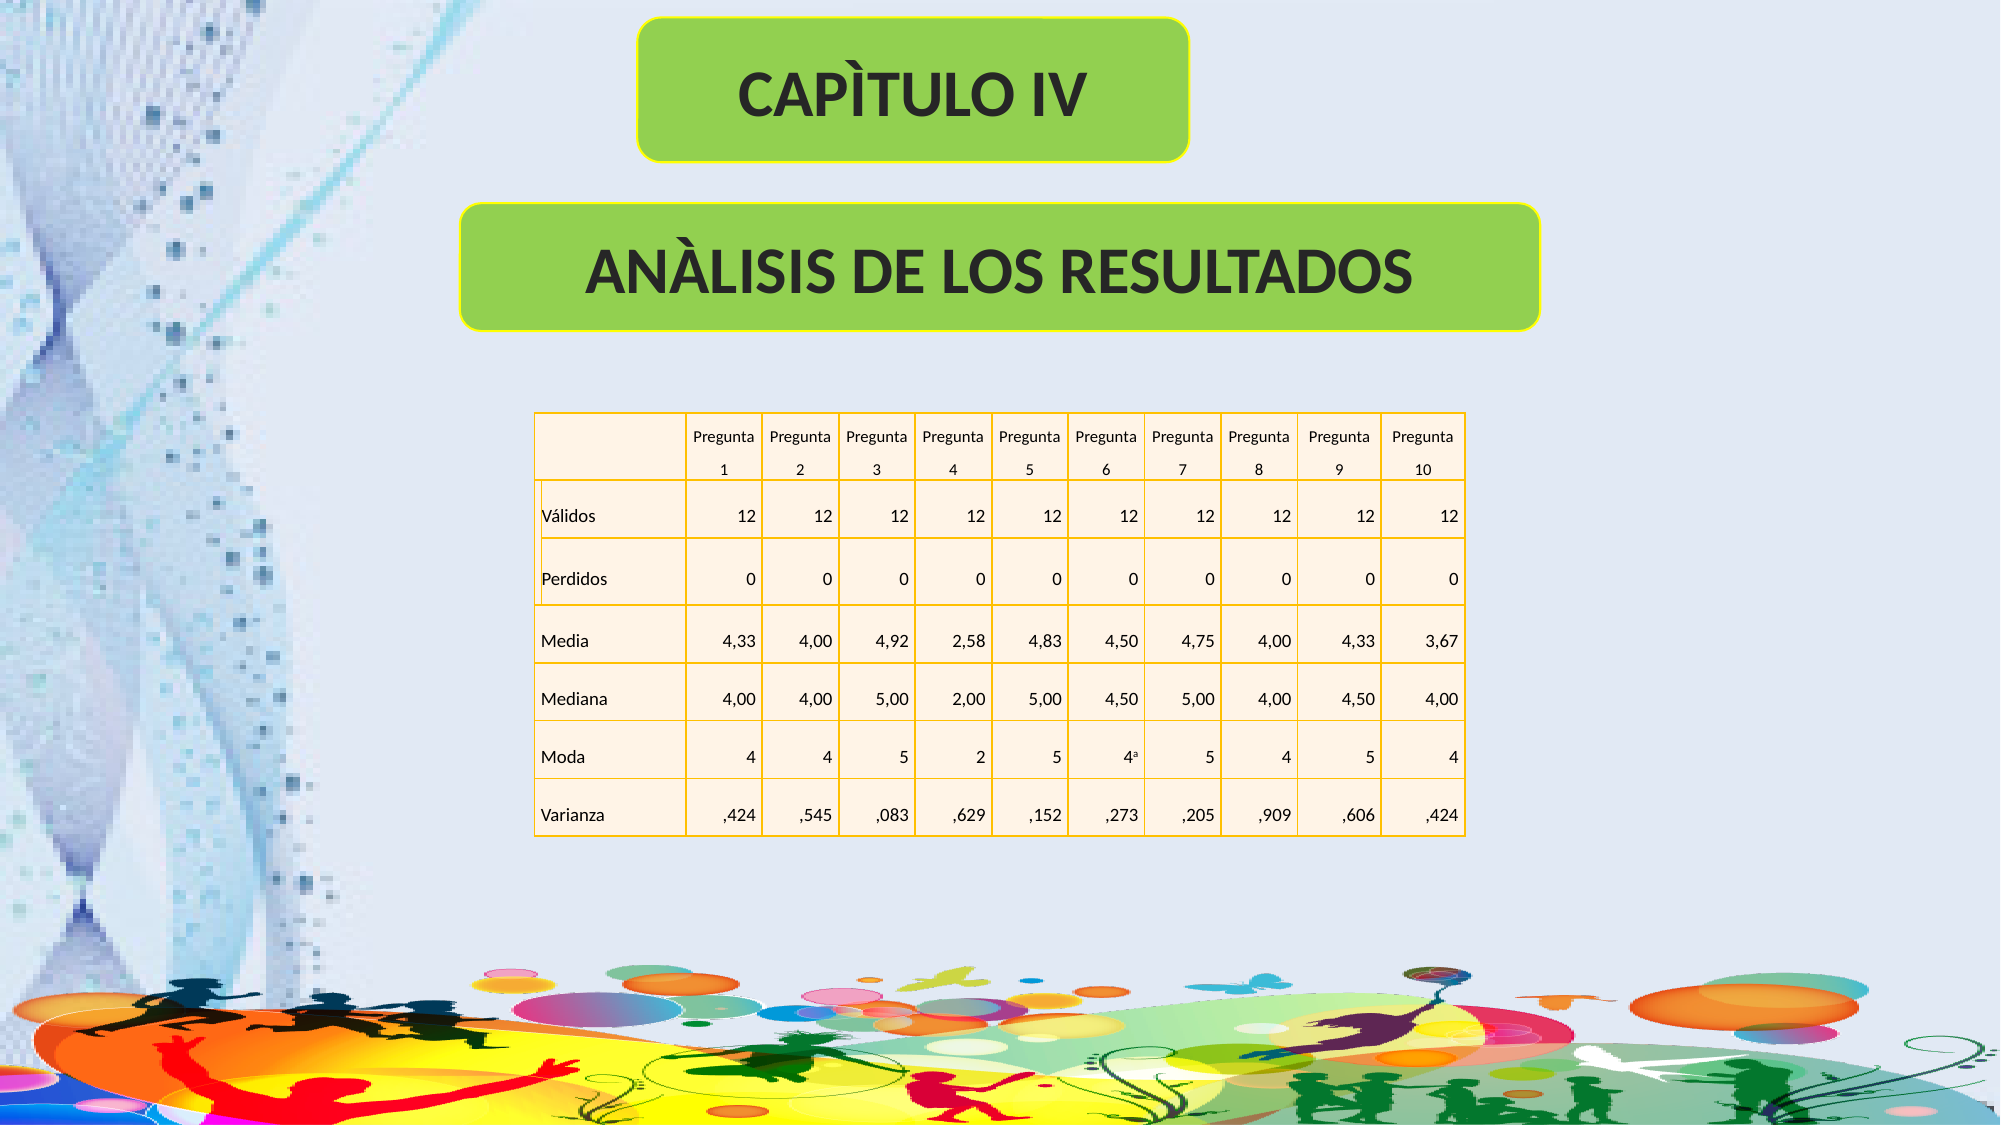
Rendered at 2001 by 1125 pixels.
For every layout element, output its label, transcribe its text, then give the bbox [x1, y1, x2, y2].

table_cell 4a [1069, 721, 1144, 778]
table_cell Moda [535, 721, 685, 778]
table_cell ,273 [1069, 779, 1144, 835]
table_cell 0 [763, 539, 838, 604]
table_cell ,424 [687, 779, 761, 835]
table_cell 4 [763, 721, 838, 778]
table_cell 4,00 [1382, 664, 1464, 720]
table_cell 4,83 [993, 606, 1067, 662]
table_header Pregunta1 [687, 414, 761, 479]
table_cell 2,00 [916, 664, 991, 720]
table_header [535, 414, 685, 479]
table_cell 12 [1145, 481, 1220, 537]
table_header Pregunta 4 [916, 414, 991, 479]
table_cell 12 [1382, 481, 1464, 537]
table_cell ,606 [1298, 779, 1380, 835]
table_cell 5 [840, 721, 914, 778]
table_cell 5 [1145, 721, 1220, 778]
table_header Pregunta 10 [1382, 414, 1464, 479]
table_cell 0 [993, 539, 1067, 604]
text_box CAPÌTULO IV [636, 16, 1191, 164]
table_cell 12 [1069, 481, 1144, 537]
table_cell 4 [687, 721, 761, 778]
table_cell 12 [687, 481, 761, 537]
table_header Pregunta 6 [1069, 414, 1144, 479]
table_cell Media [535, 606, 685, 662]
table_cell 0 [1145, 539, 1220, 604]
table_cell 4 [1222, 721, 1297, 778]
picture [0, 0, 2001, 1125]
table_cell 12 [840, 481, 914, 537]
table_cell ,205 [1145, 779, 1220, 835]
table_cell ,083 [840, 779, 914, 835]
table_cell 4,50 [1069, 664, 1144, 720]
table_cell 2 [916, 721, 991, 778]
table_cell ,424 [1382, 779, 1464, 835]
table_cell 5,00 [993, 664, 1067, 720]
table_cell 0 [687, 539, 761, 604]
table_cell 12 [763, 481, 838, 537]
table_cell 4,50 [1298, 664, 1380, 720]
table_cell 0 [840, 539, 914, 604]
table_header Pregunta 2 [763, 414, 838, 479]
table_cell 5,00 [1145, 664, 1220, 720]
table_cell ,152 [993, 779, 1067, 835]
table_cell 12 [1222, 481, 1297, 537]
table_cell 2,58 [916, 606, 991, 662]
table_header Pregunta 7 [1145, 414, 1220, 479]
table_cell [535, 481, 541, 604]
table_cell 0 [916, 539, 991, 604]
table_cell 4,00 [687, 664, 761, 720]
table_cell 4,75 [1145, 606, 1220, 662]
table_cell Varianza [535, 779, 685, 835]
table_header Pregunta 5 [993, 414, 1067, 479]
table_cell 0 [1222, 539, 1297, 604]
table_cell 5 [1298, 721, 1380, 778]
table_cell 5 [993, 721, 1067, 778]
table_cell 0 [1069, 539, 1144, 604]
table_cell 4,33 [687, 606, 761, 662]
table_header Pregunta 8 [1222, 414, 1297, 479]
table_cell Válidos [542, 481, 685, 537]
table_cell Perdidos [542, 539, 685, 604]
table_cell ,545 [763, 779, 838, 835]
table_cell 4,92 [840, 606, 914, 662]
table_cell 4,50 [1069, 606, 1144, 662]
table_cell 4,00 [763, 664, 838, 720]
table_cell 4,00 [1222, 664, 1297, 720]
table_cell 0 [1298, 539, 1380, 604]
table_cell 4,00 [763, 606, 838, 662]
table_header Pregunta 3 [840, 414, 914, 479]
table_cell 3,67 [1382, 606, 1464, 662]
table_cell 12 [1298, 481, 1380, 537]
table_cell 5,00 [840, 664, 914, 720]
table_cell 4,00 [1222, 606, 1297, 662]
table_cell 12 [993, 481, 1067, 537]
table_cell ,629 [916, 779, 991, 835]
table_cell 12 [916, 481, 991, 537]
text_box ANÀLISIS DE LOS RESULTADOS [458, 202, 1542, 333]
table_cell Mediana [535, 664, 685, 720]
table_cell 0 [1382, 539, 1464, 604]
table_cell 4,33 [1298, 606, 1380, 662]
table_cell 4 [1382, 721, 1464, 778]
table_header Pregunta 9 [1298, 414, 1380, 479]
table_cell ,909 [1222, 779, 1297, 835]
